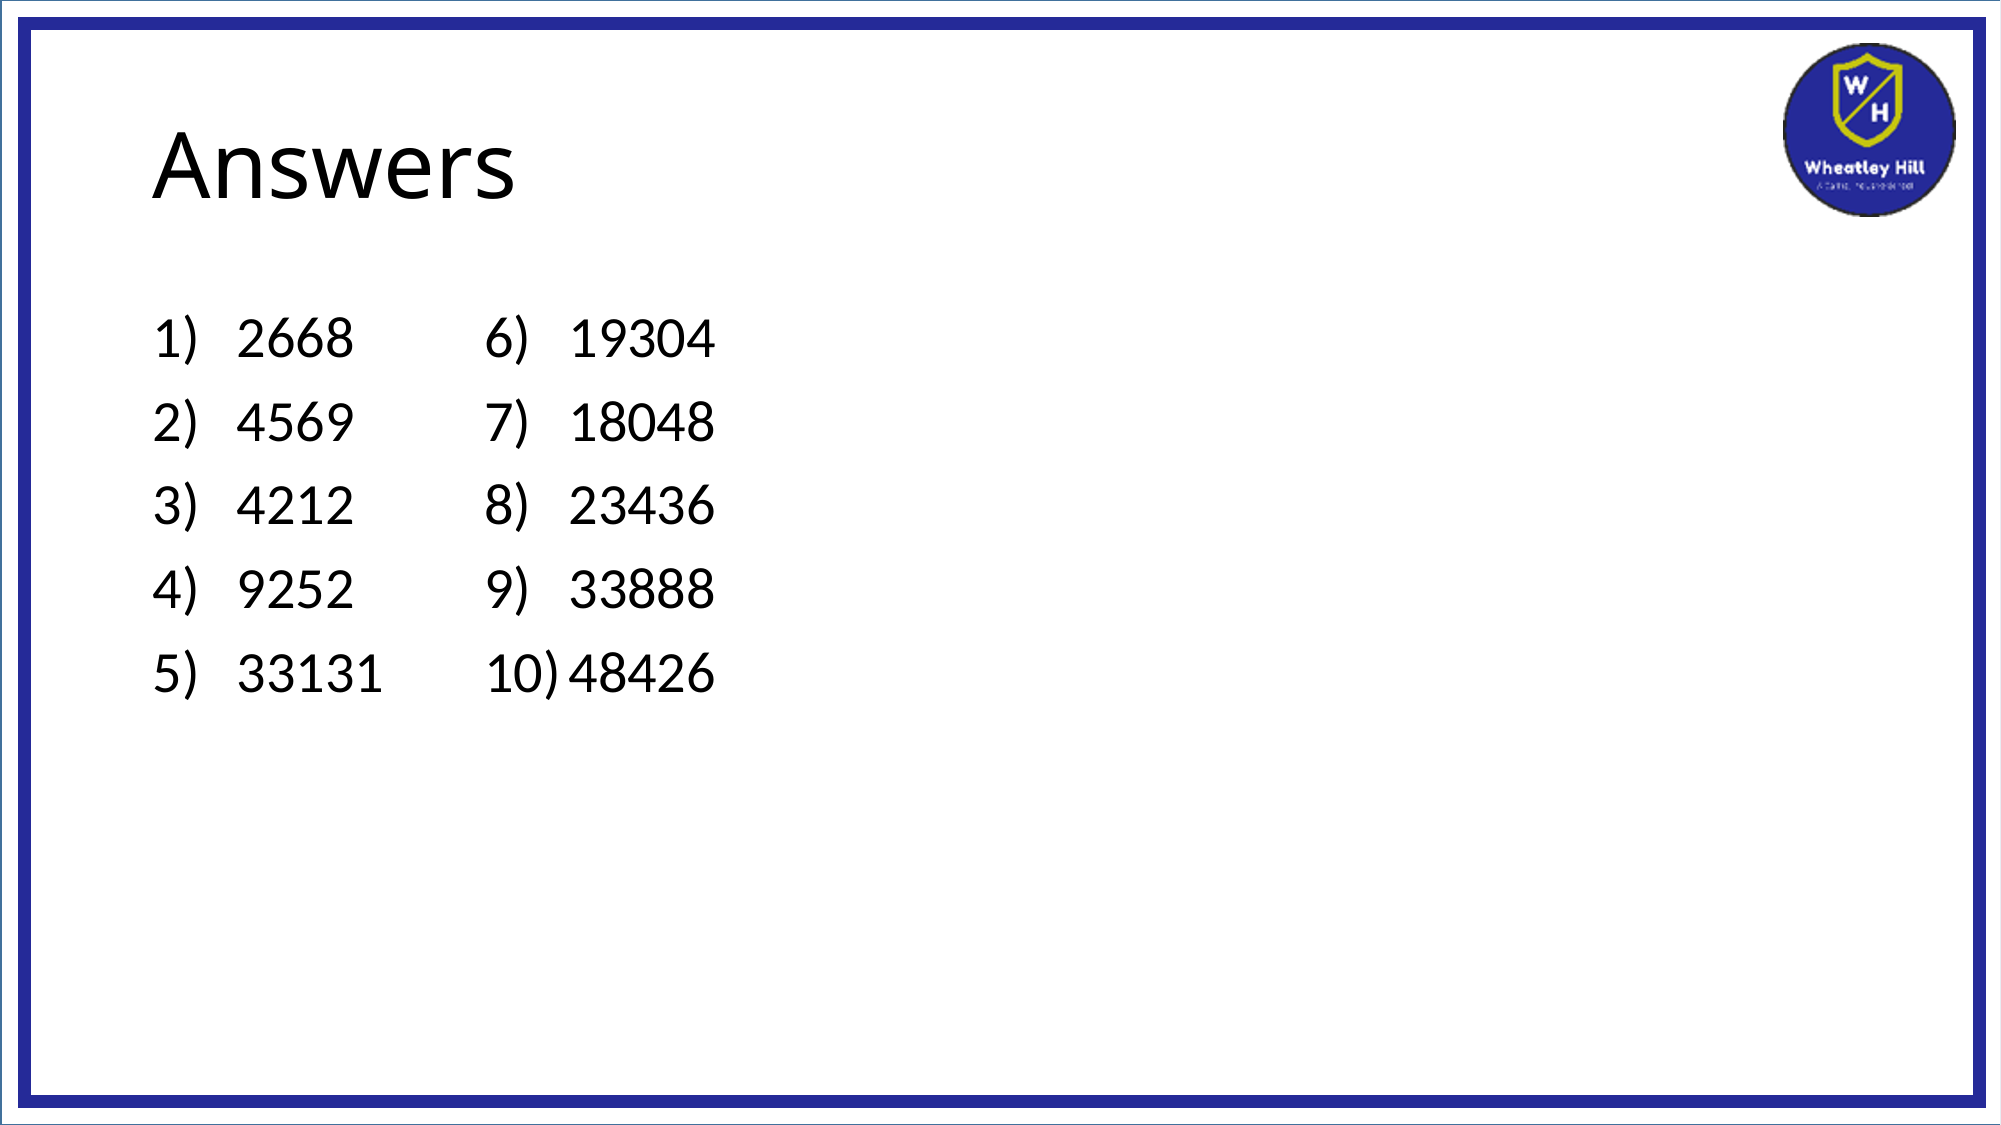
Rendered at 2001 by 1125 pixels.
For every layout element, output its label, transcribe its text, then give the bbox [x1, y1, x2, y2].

picture [0, 0, 2001, 1125]
list 2668 4569 4212 9252 33131 19304 18048 23436 33888 48426 [137, 299, 831, 725]
title Answers [137, 59, 1863, 278]
